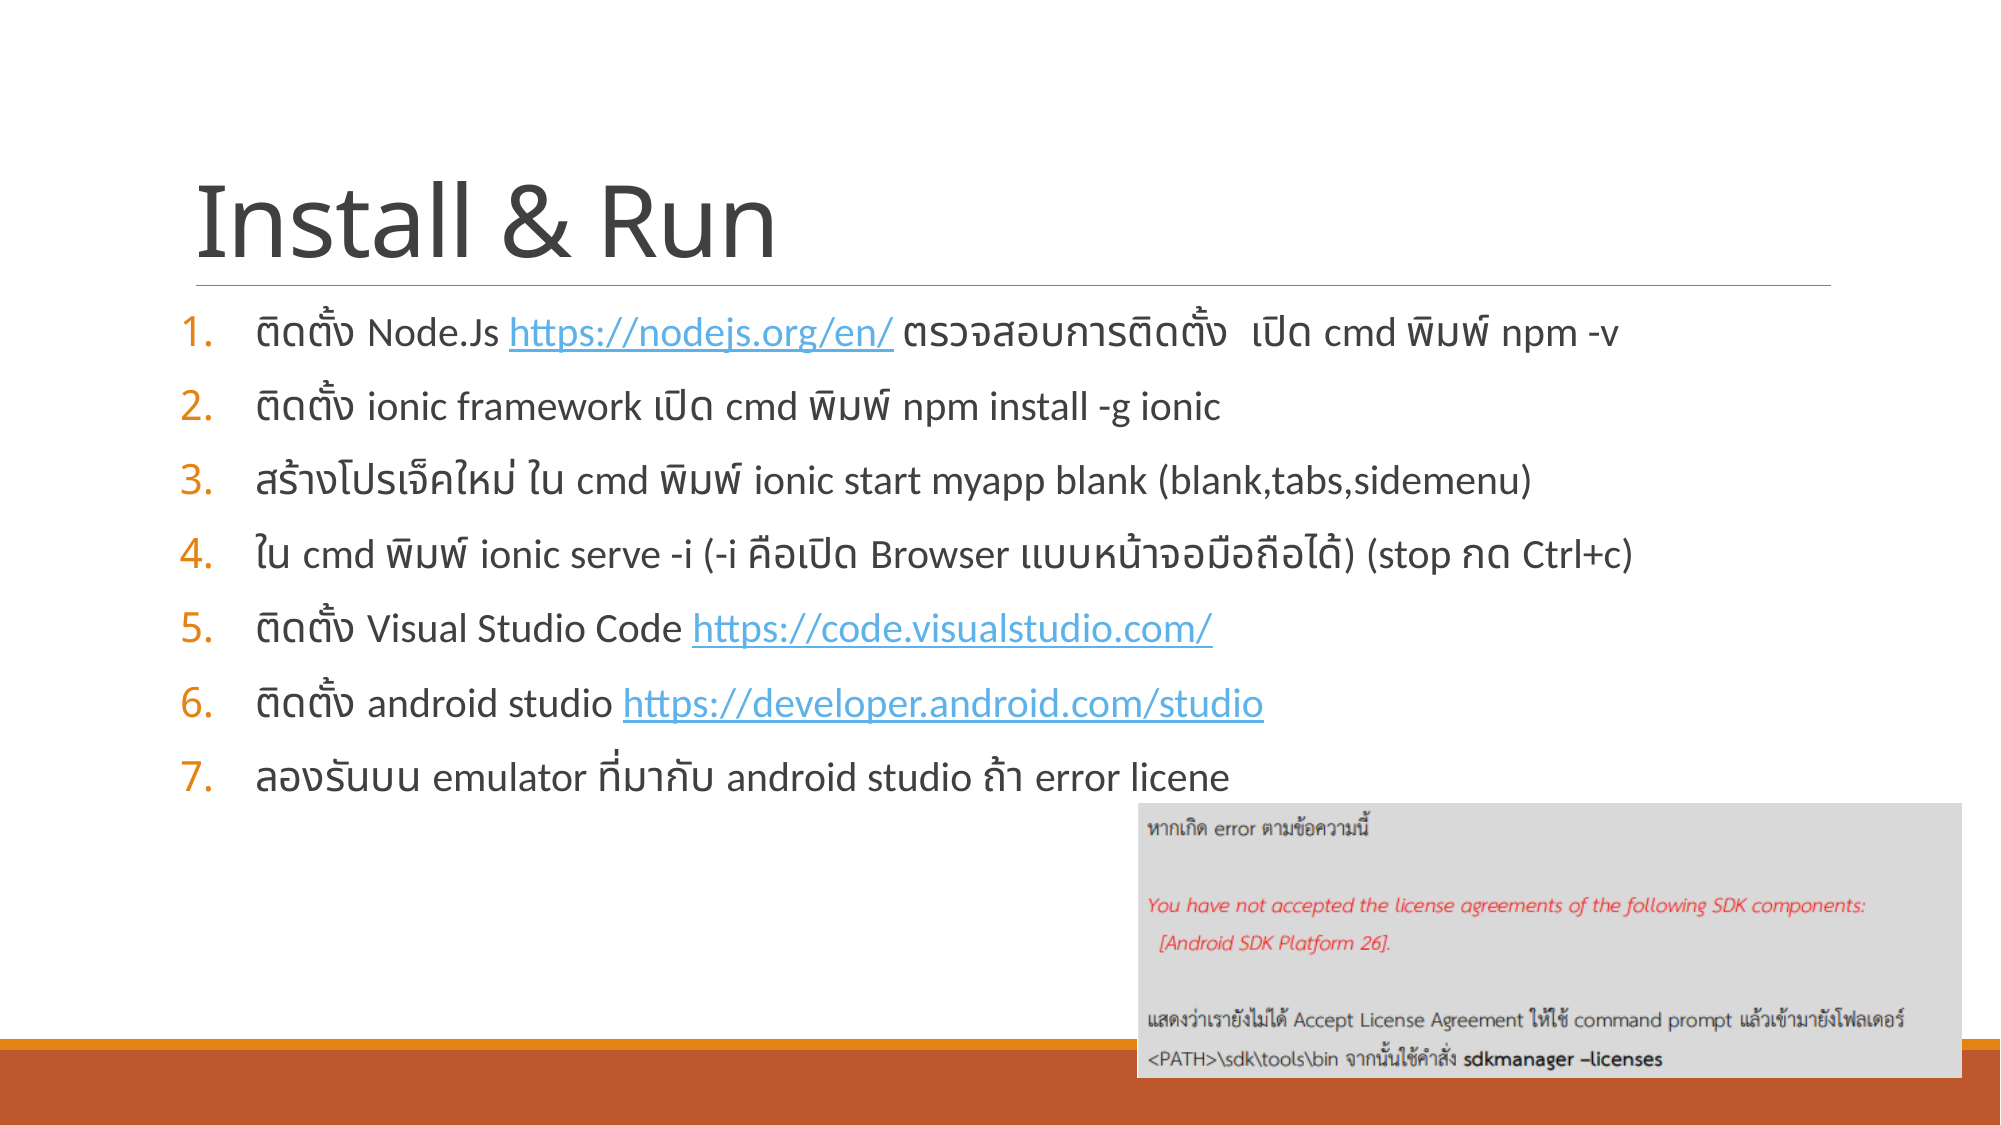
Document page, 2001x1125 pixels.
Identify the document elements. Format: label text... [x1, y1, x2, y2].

picture [1136, 803, 1962, 1079]
title Install & Run [180, 47, 1830, 285]
list ติดตั้ง Node.Js https://nodejs.org/en/ ตรวจสอบการติดตั้ง เปิด cmd พิมพ์ npm -v ติดตั้ง ionic framework เปิด cmd พิมพ์ npm install -g ionic สร้างโปรเจ็คใหม่ ใน cmd พิมพ์ ionic start myapp blank (blank,tabs,sidemenu) ใน cmd พิมพ์ ionic serve -i (-i คือเปิด Browser แบบหน้าจอมือถือได้) (stop กด Ctrl+c) ติดตั้ง Visual Studio Code https://code.visualstudio.com/ ติดตั้ง android studio https://developer.android.com/studio ลองรันบน emulator ที่มากับ android studio ถ้า error licene [180, 302, 1830, 963]
